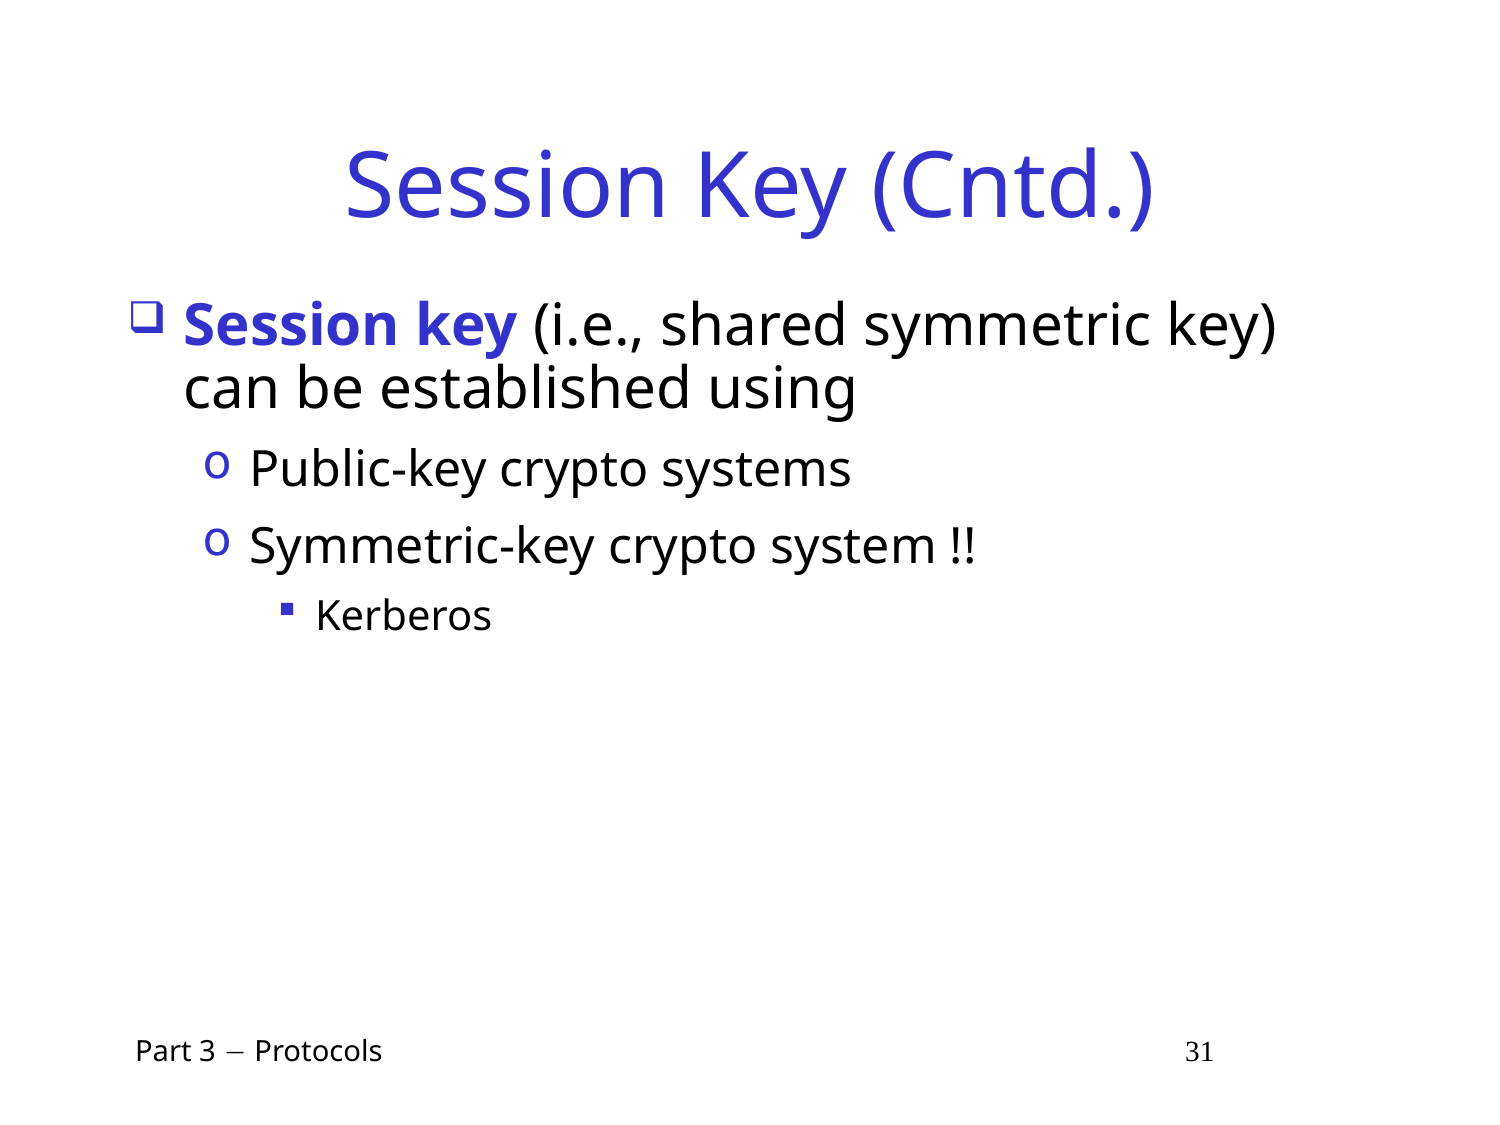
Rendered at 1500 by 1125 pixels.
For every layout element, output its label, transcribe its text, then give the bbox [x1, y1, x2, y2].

title Session Key (Cntd.) [112, 87, 1388, 276]
list Session key (i.e., shared symmetric key) can be established using Public-key crypto systems Symmetric-key crypto system !! Kerberos [112, 287, 1388, 1001]
footer Part 3  Protocols 31 [112, 1024, 1401, 1101]
